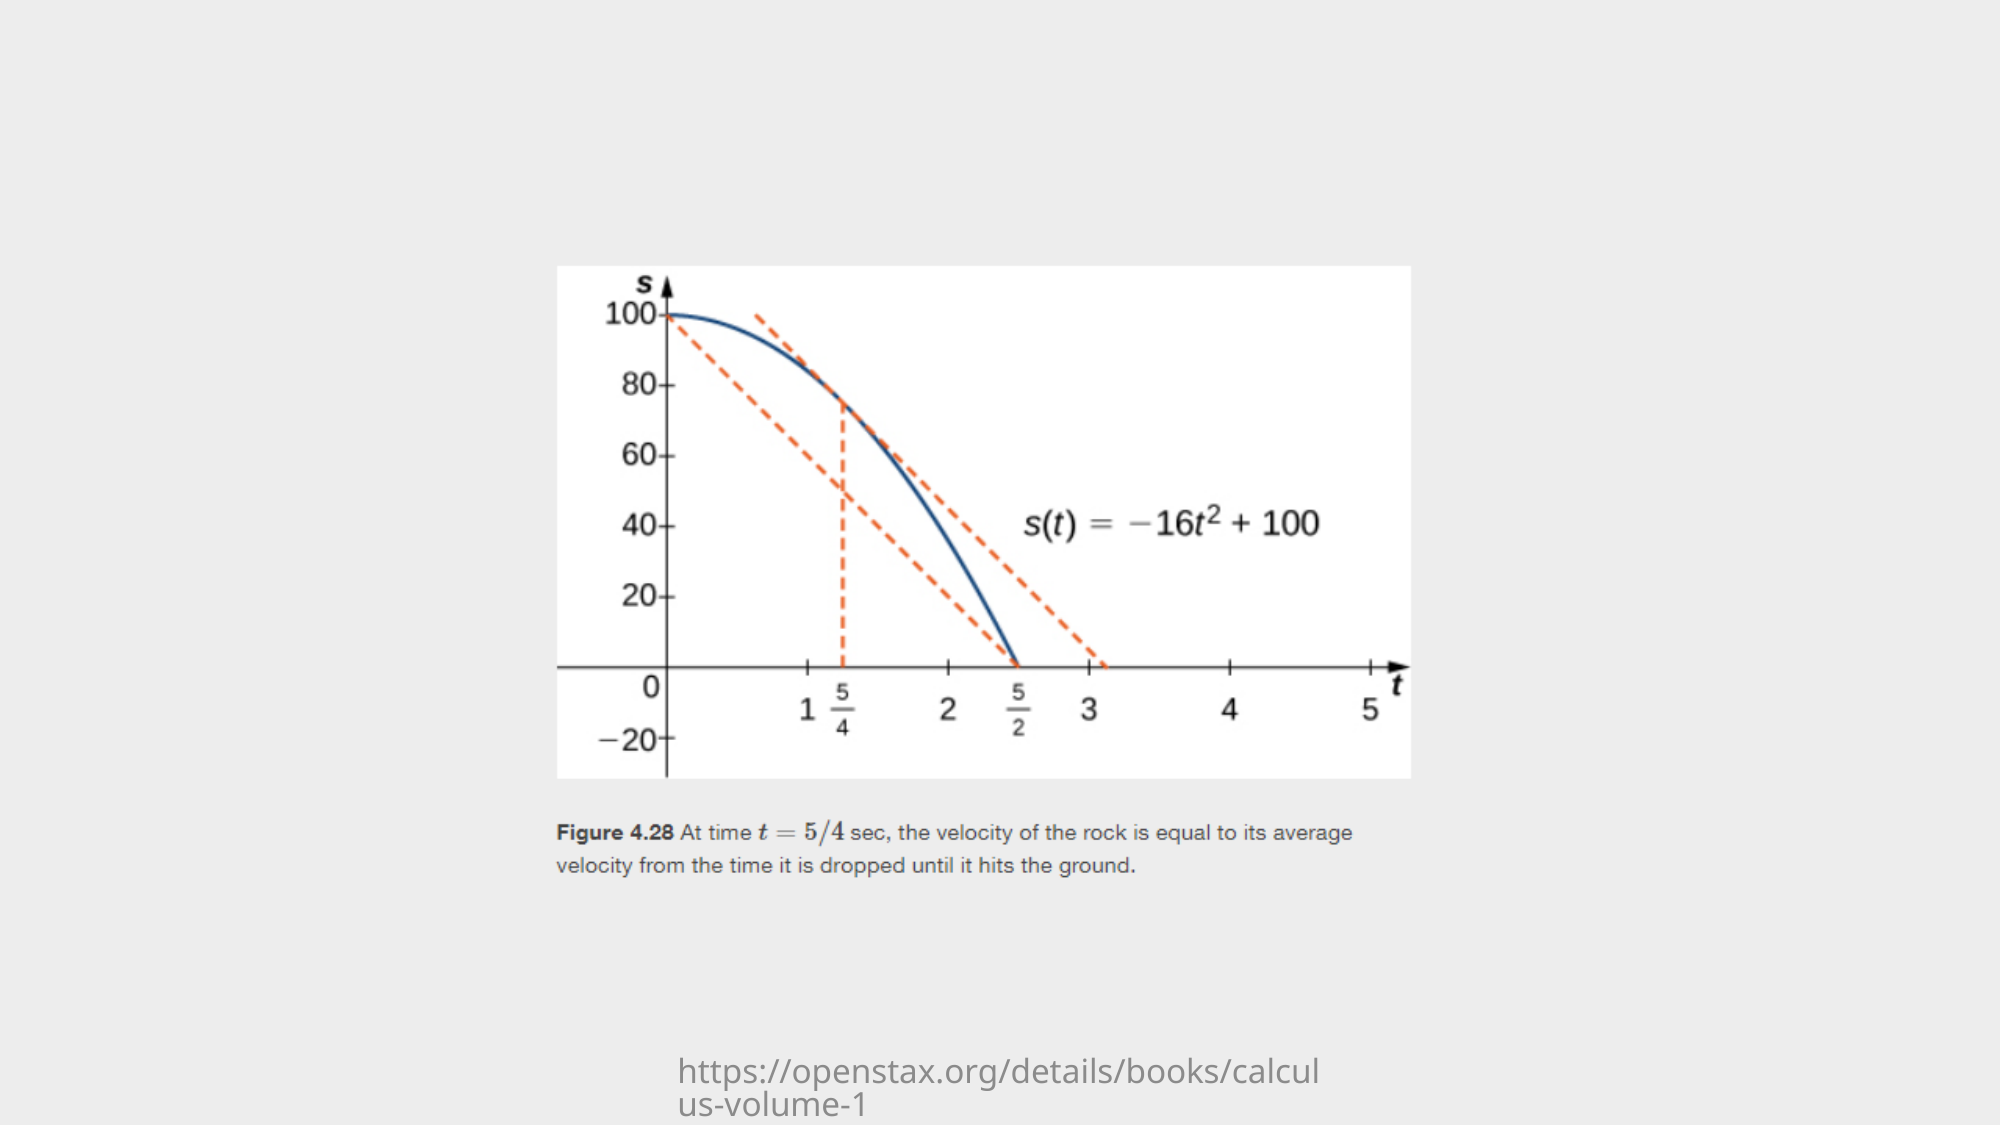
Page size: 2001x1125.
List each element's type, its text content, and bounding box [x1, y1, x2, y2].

picture [512, 213, 1488, 912]
footer https://openstax.org/details/books/calculus-volume-1 [662, 1042, 1338, 1103]
